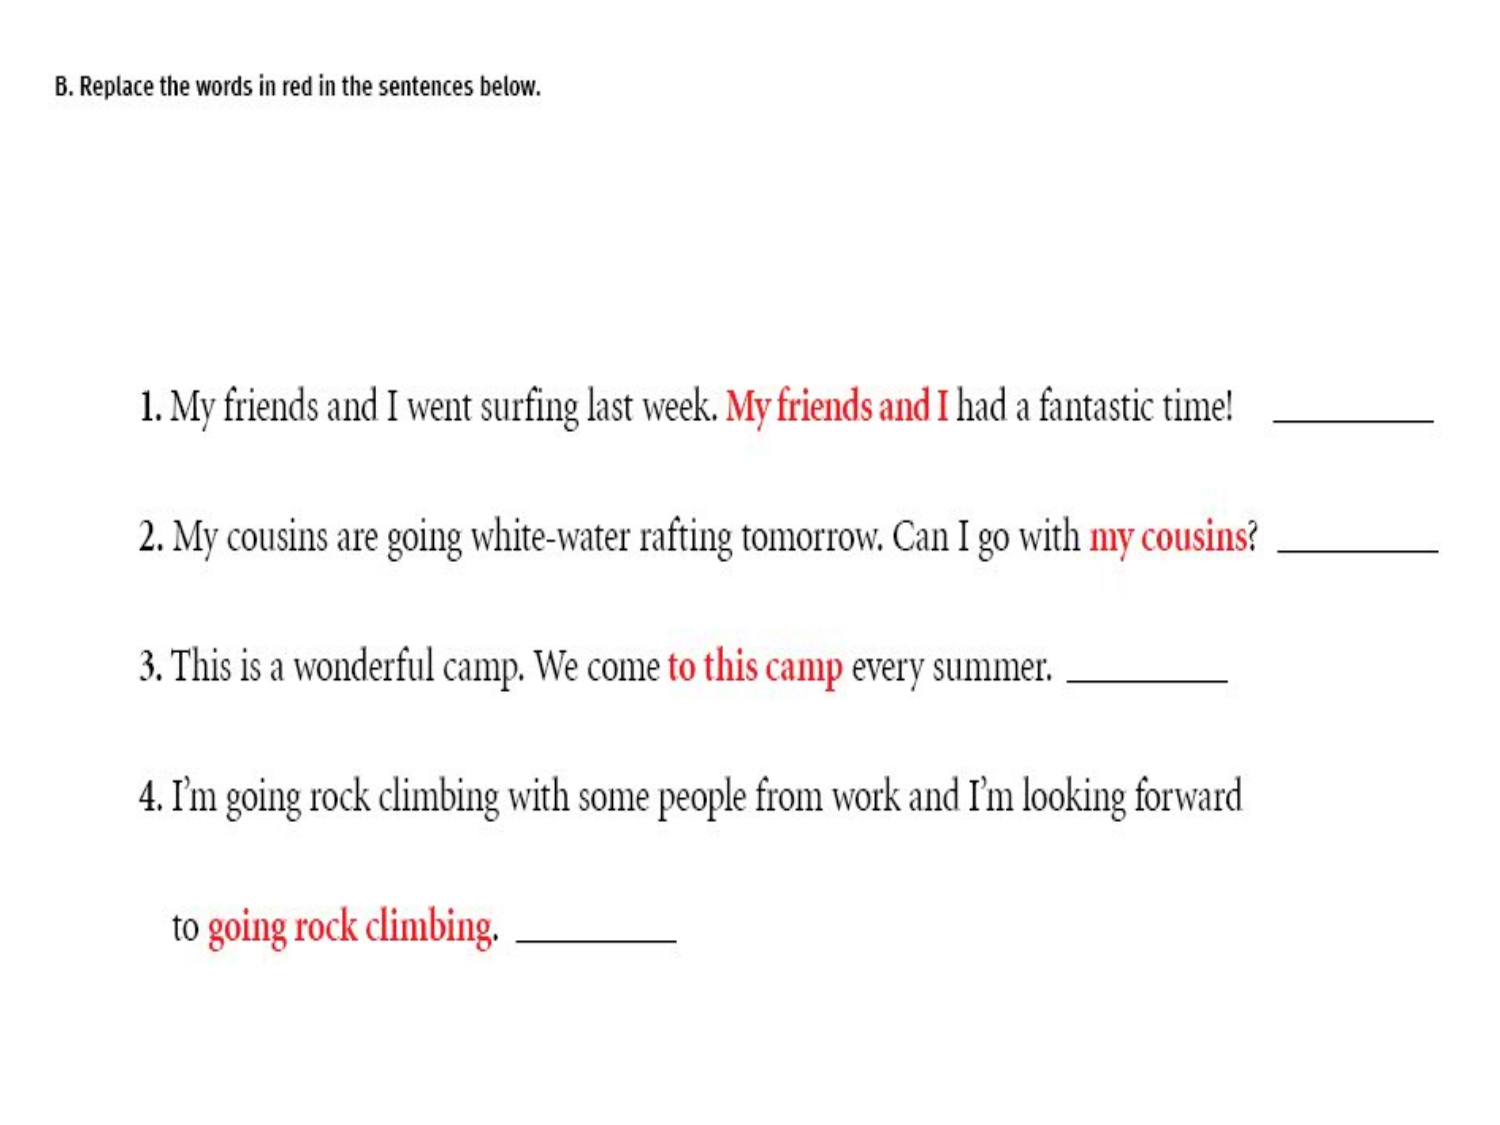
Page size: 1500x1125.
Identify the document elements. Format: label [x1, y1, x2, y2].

picture [41, 54, 1471, 965]
